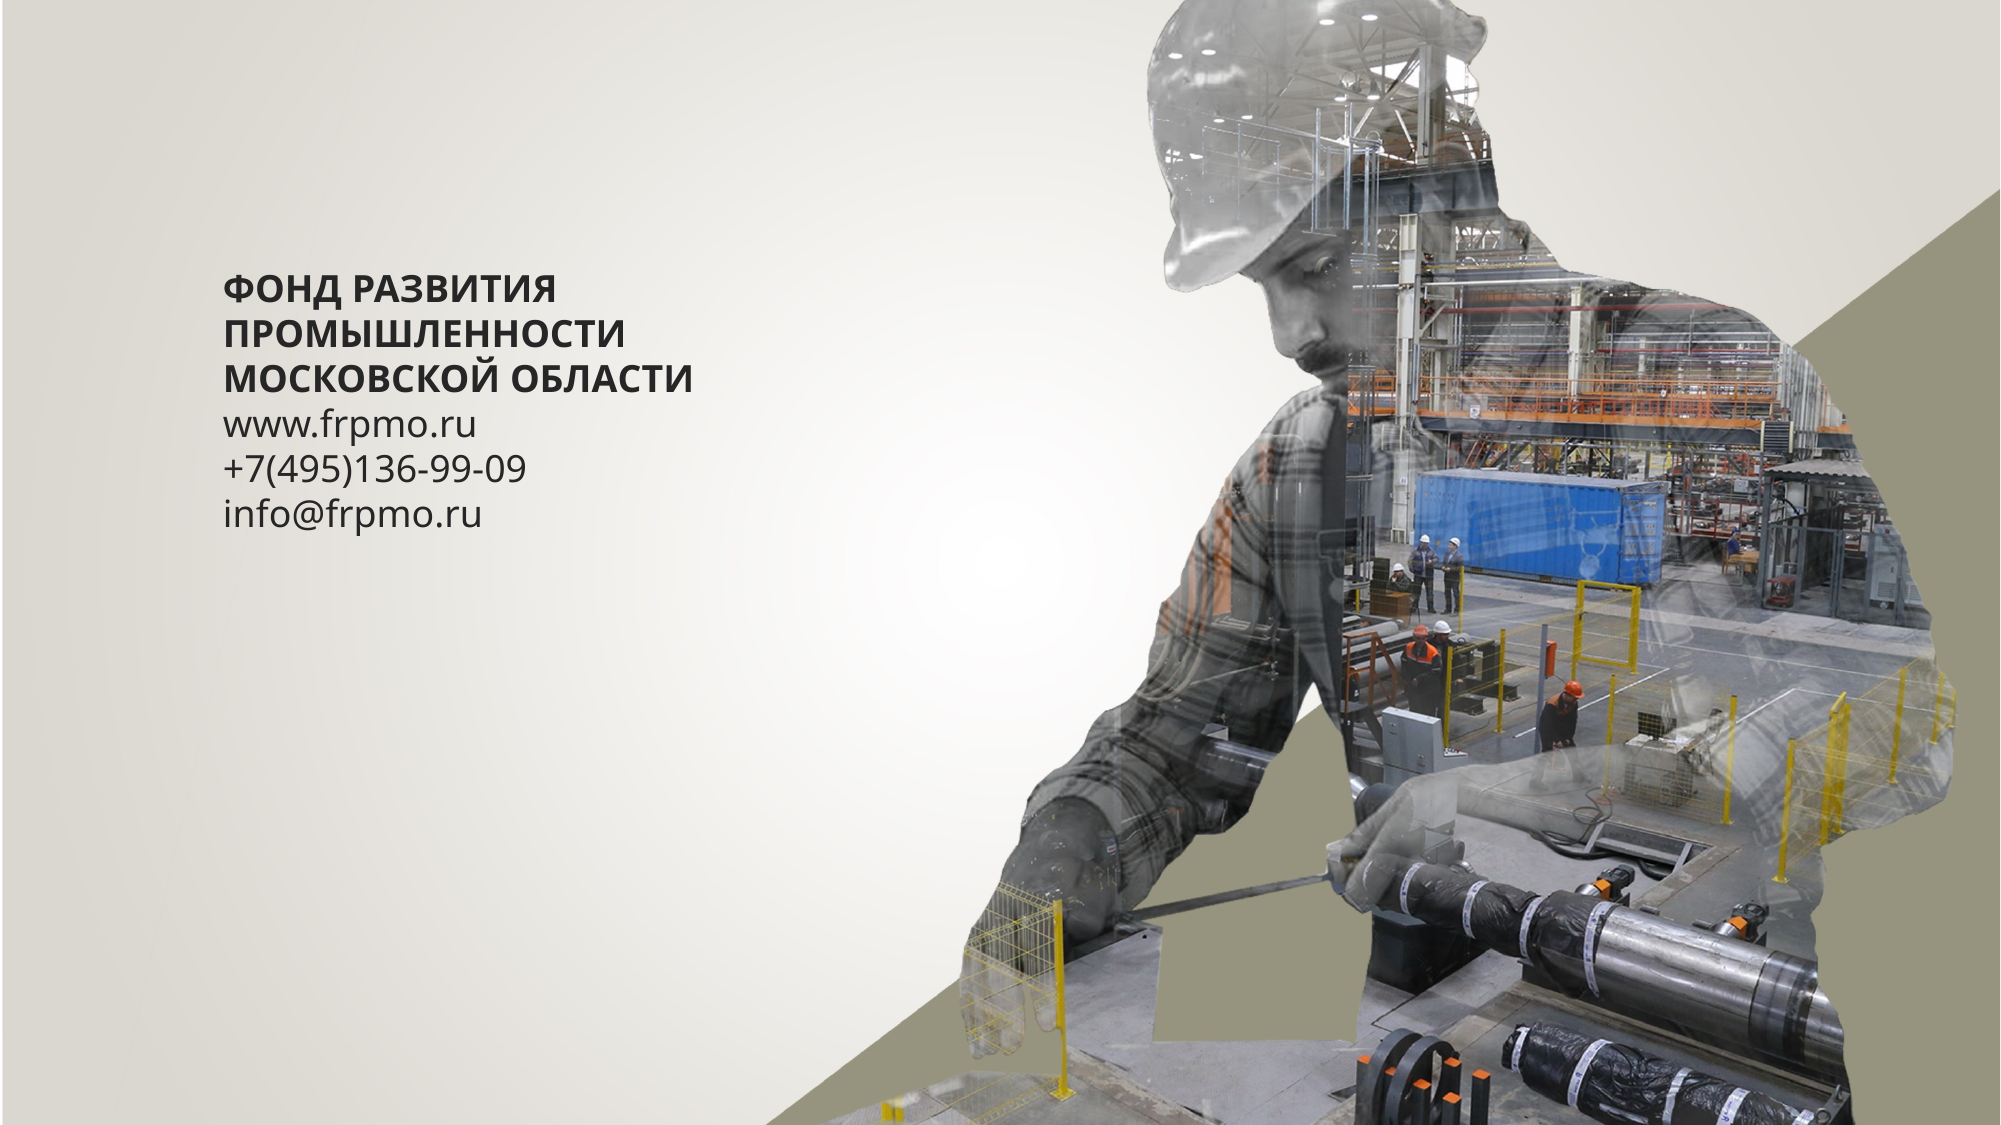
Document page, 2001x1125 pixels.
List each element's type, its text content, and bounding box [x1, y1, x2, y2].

text_box ФОНД РАЗВИТИЯ ПРОМЫШЛЕННОСТИ МОСКОВСКОЙ ОБЛАСТИ www.frpmo.ru +7(495)136-99-09 info@frpmo.ru [208, 257, 948, 543]
picture [0, 0, 2001, 1125]
